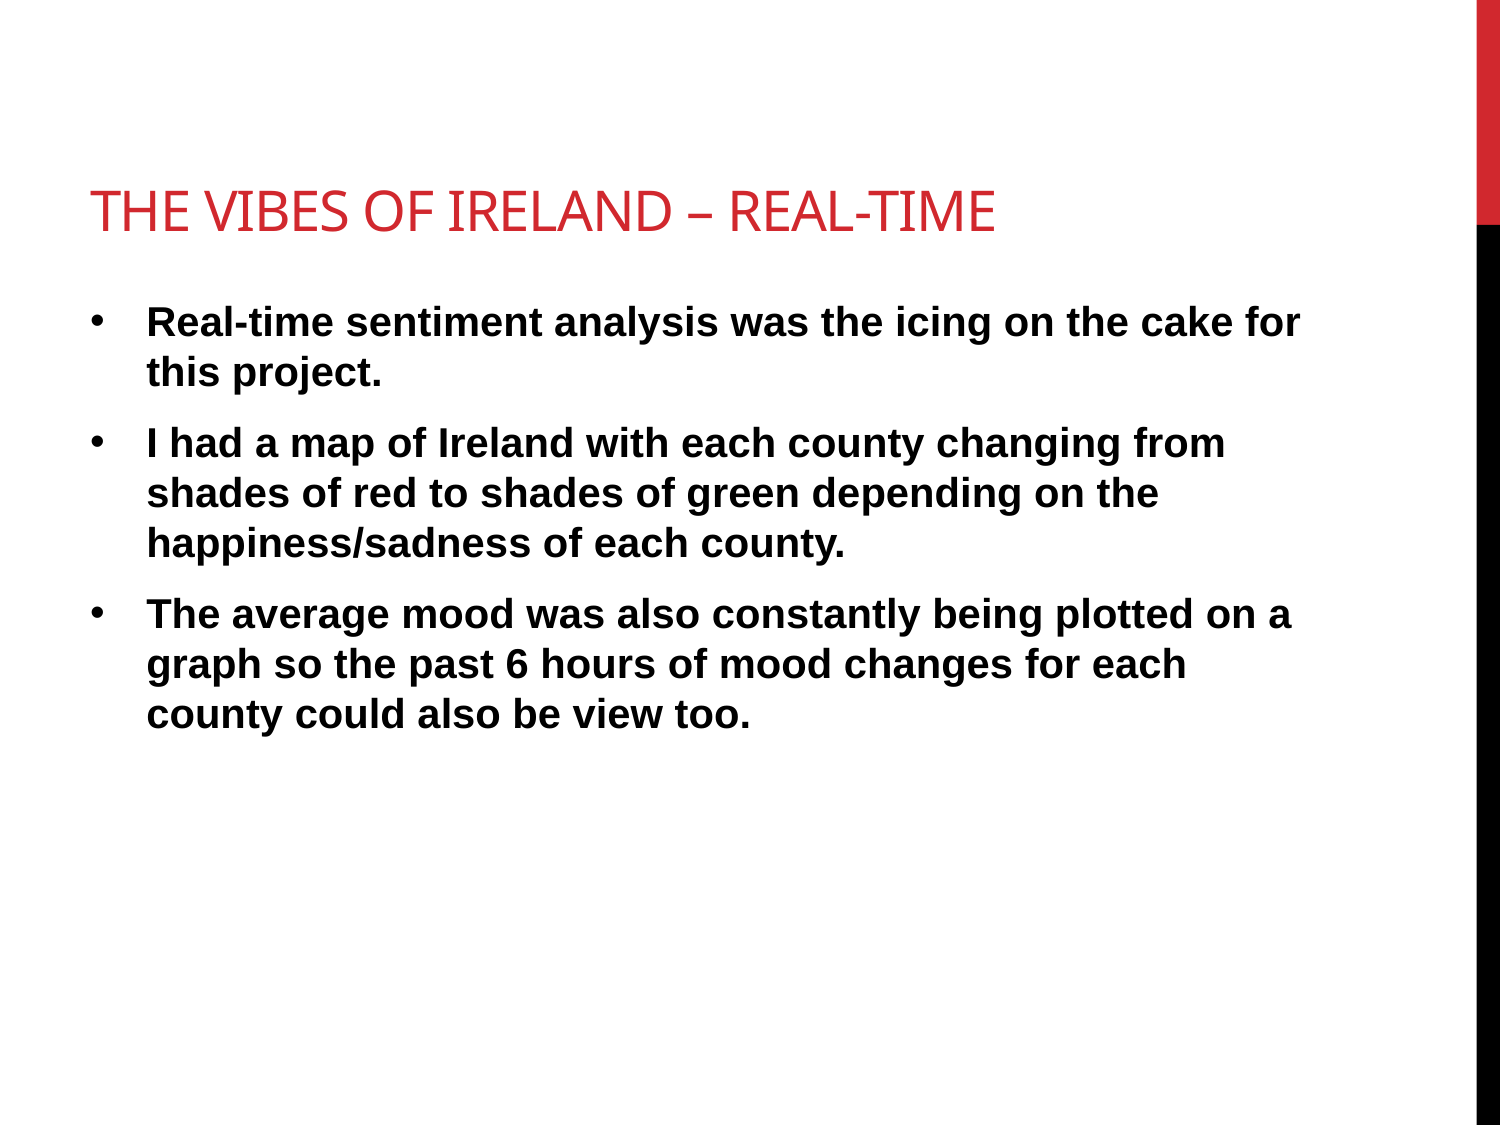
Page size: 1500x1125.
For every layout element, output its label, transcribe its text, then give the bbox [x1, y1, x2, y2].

title The vibes of Ireland – Real-time [75, 25, 1325, 250]
list Real-time sentiment analysis was the icing on the cake for this project. I had a map of Ireland with each county changing from shades of red to shades of green depending on the happiness/sadness of each county. The average mood was also constantly being plotted on a graph so the past 6 hours of mood changes for each county could also be view too. [75, 287, 1325, 1005]
